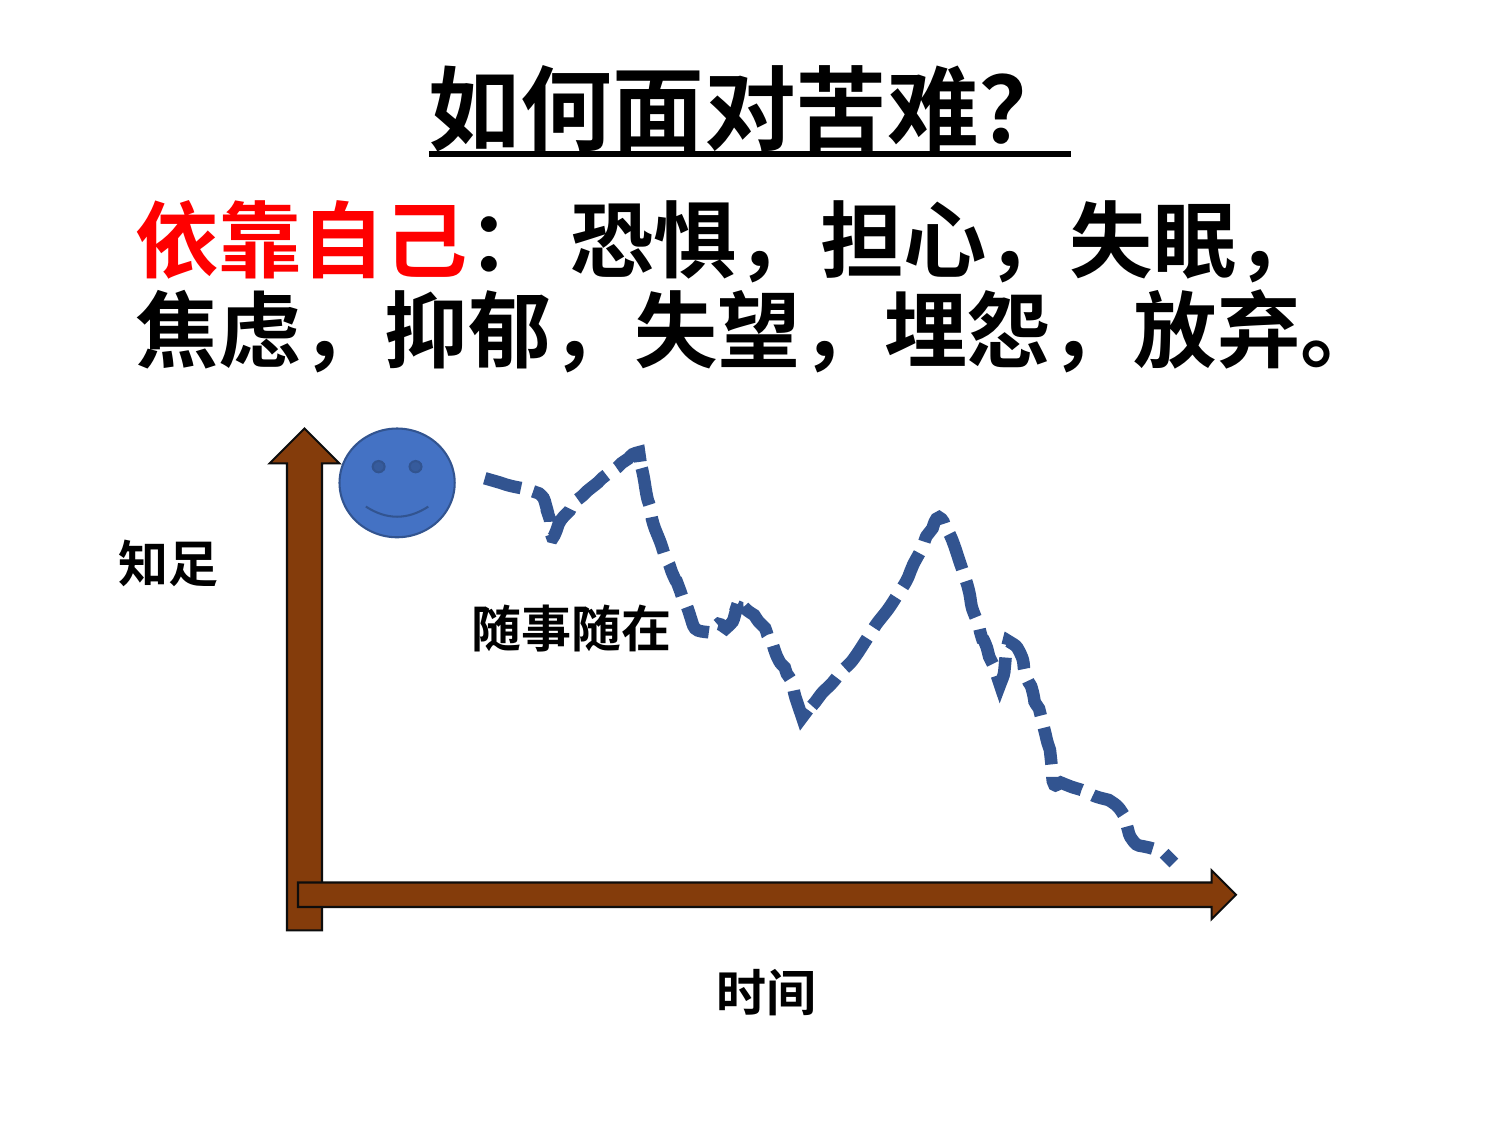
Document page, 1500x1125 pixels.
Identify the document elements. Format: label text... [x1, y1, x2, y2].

text_box [484, 450, 685, 590]
text_box 依靠自己： 恐惧，担心，失眠，焦虑，抑郁，失望，埋怨，放弃。 [120, 180, 1414, 399]
text_box 知足 [103, 524, 234, 600]
text_box [338, 427, 456, 539]
text_box [267, 427, 342, 932]
text_box [687, 516, 1175, 864]
text_box [296, 867, 1238, 922]
text_box 时间 [702, 954, 832, 1030]
title 如何面对苦难？ [103, 5, 1397, 223]
text_box 随事随在 [456, 590, 687, 665]
